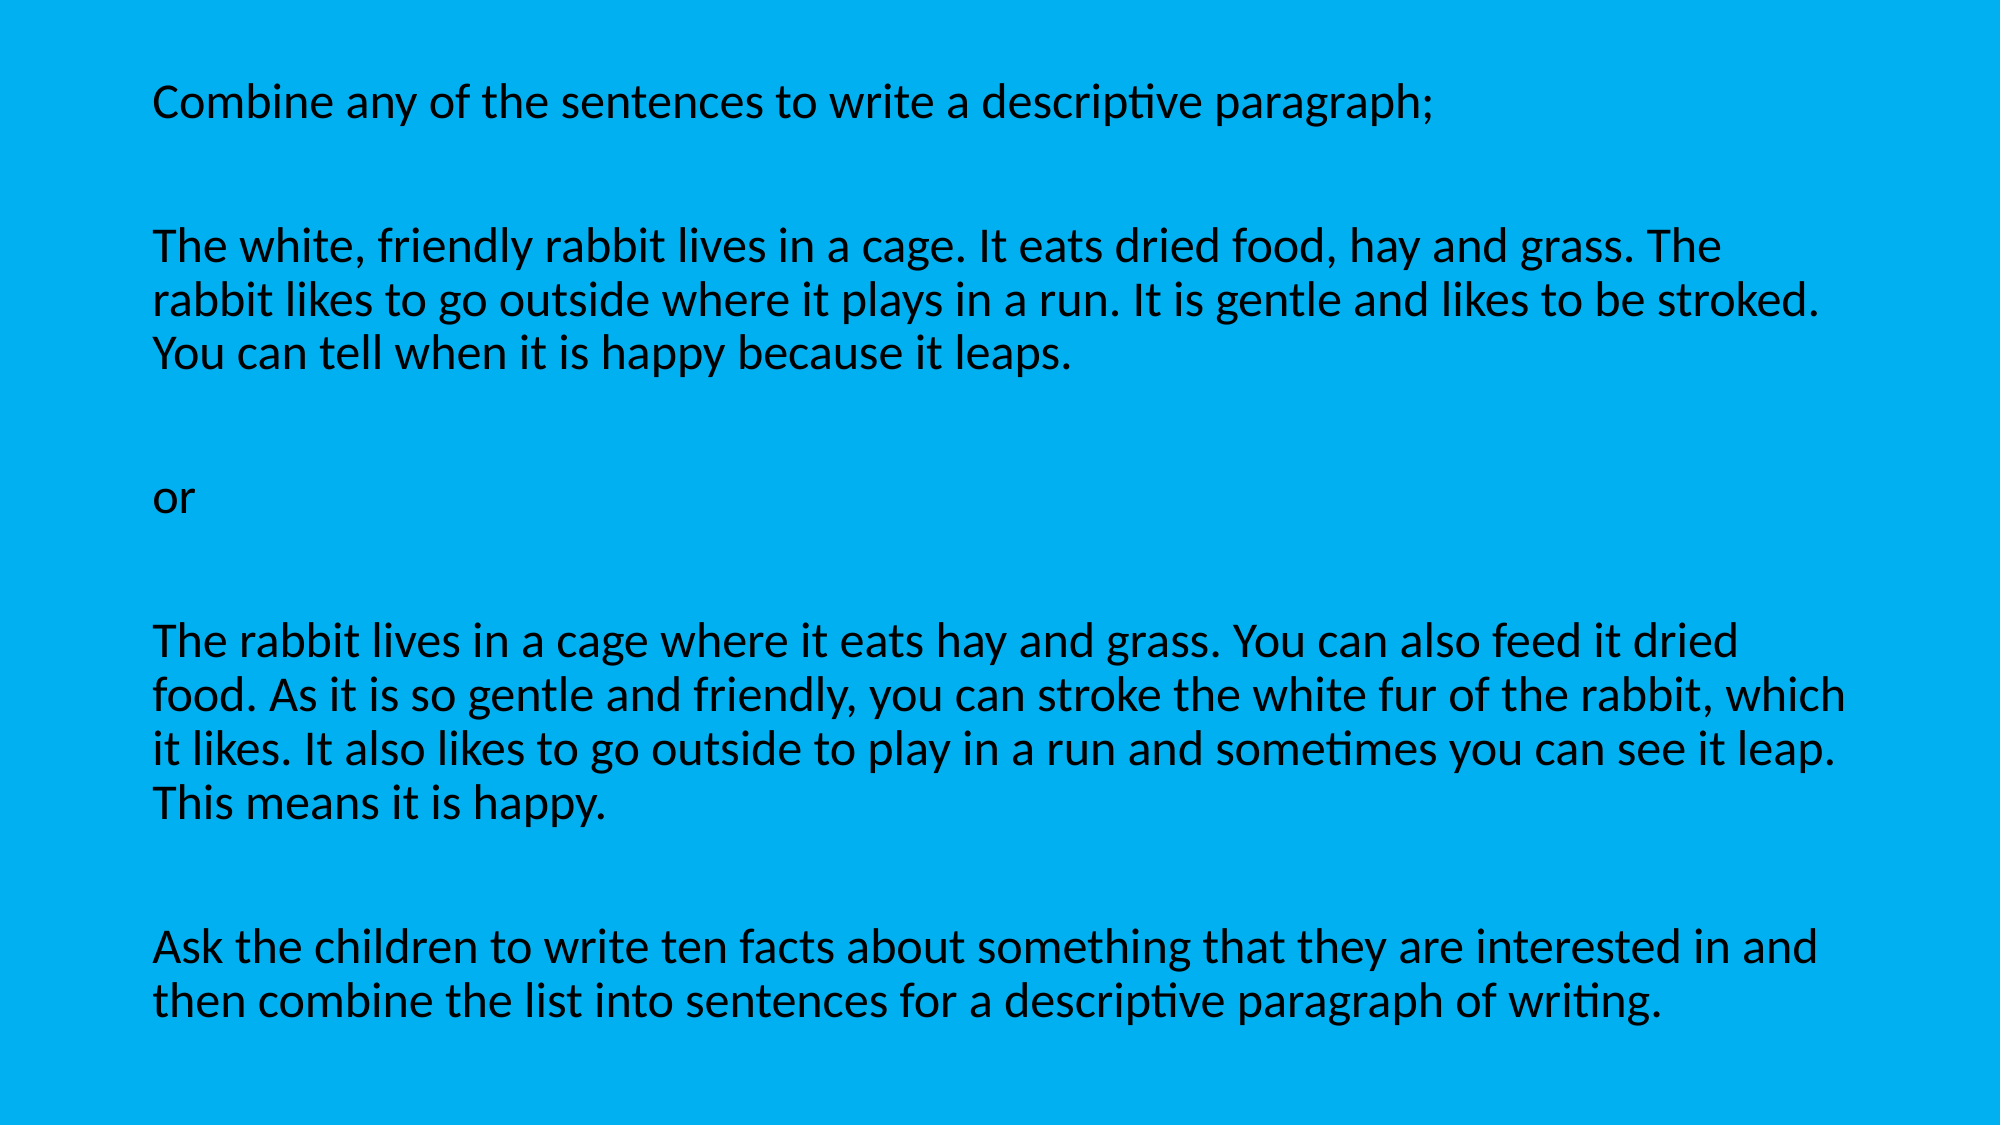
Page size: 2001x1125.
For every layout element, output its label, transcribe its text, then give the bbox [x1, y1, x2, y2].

list Combine any of the sentences to write a descriptive paragraph; The white, friendly rabbit lives in a cage. It eats dried food, hay and grass. The rabbit likes to go outside where it plays in a run. It is gentle and likes to be stroked. You can tell when it is happy because it leaps. or The rabbit lives in a cage where it eats hay and grass. You can also feed it dried food. As it is so gentle and friendly, you can stroke the white fur of the rabbit, which it likes. It also likes to go outside to play in a run and sometimes you can see it leap. This means it is happy. Ask the children to write ten facts about something that they are interested in and then combine the list into sentences for a descriptive paragraph of writing. [137, 67, 1863, 1056]
